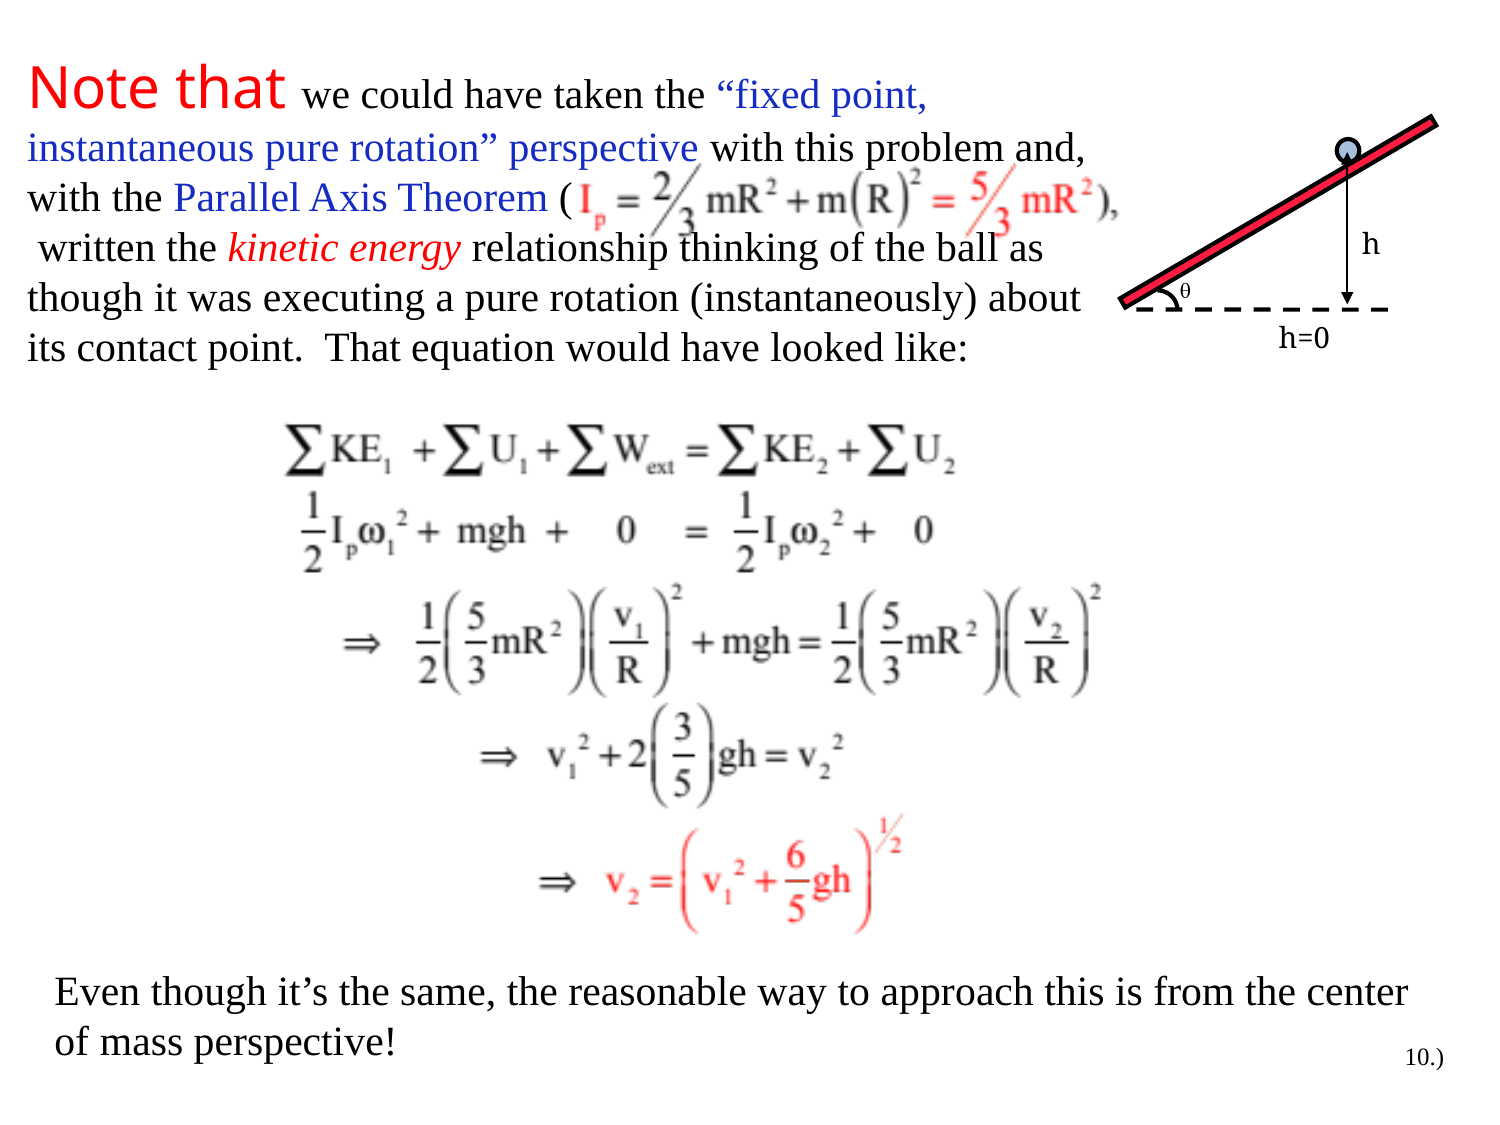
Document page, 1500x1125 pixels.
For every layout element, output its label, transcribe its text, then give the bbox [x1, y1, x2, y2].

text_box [574, 154, 1122, 243]
text_box Even though it’s the same, the reasonable way to approach this is from the center of mass perspective! [39, 956, 1461, 1071]
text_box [1097, 138, 1459, 349]
text_box Note that we could have taken the “fixed point, instantaneous pure rotation” perspective with this problem and, with the Parallel Axis Theorem ( written the kinetic energy relationship thinking of the ball as though it was executing a pure rotation (instantaneously) about its contact point. That equation would have looked like: [12, 42, 1140, 378]
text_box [280, 418, 1106, 937]
text_box 10.) [1389, 1032, 1468, 1078]
